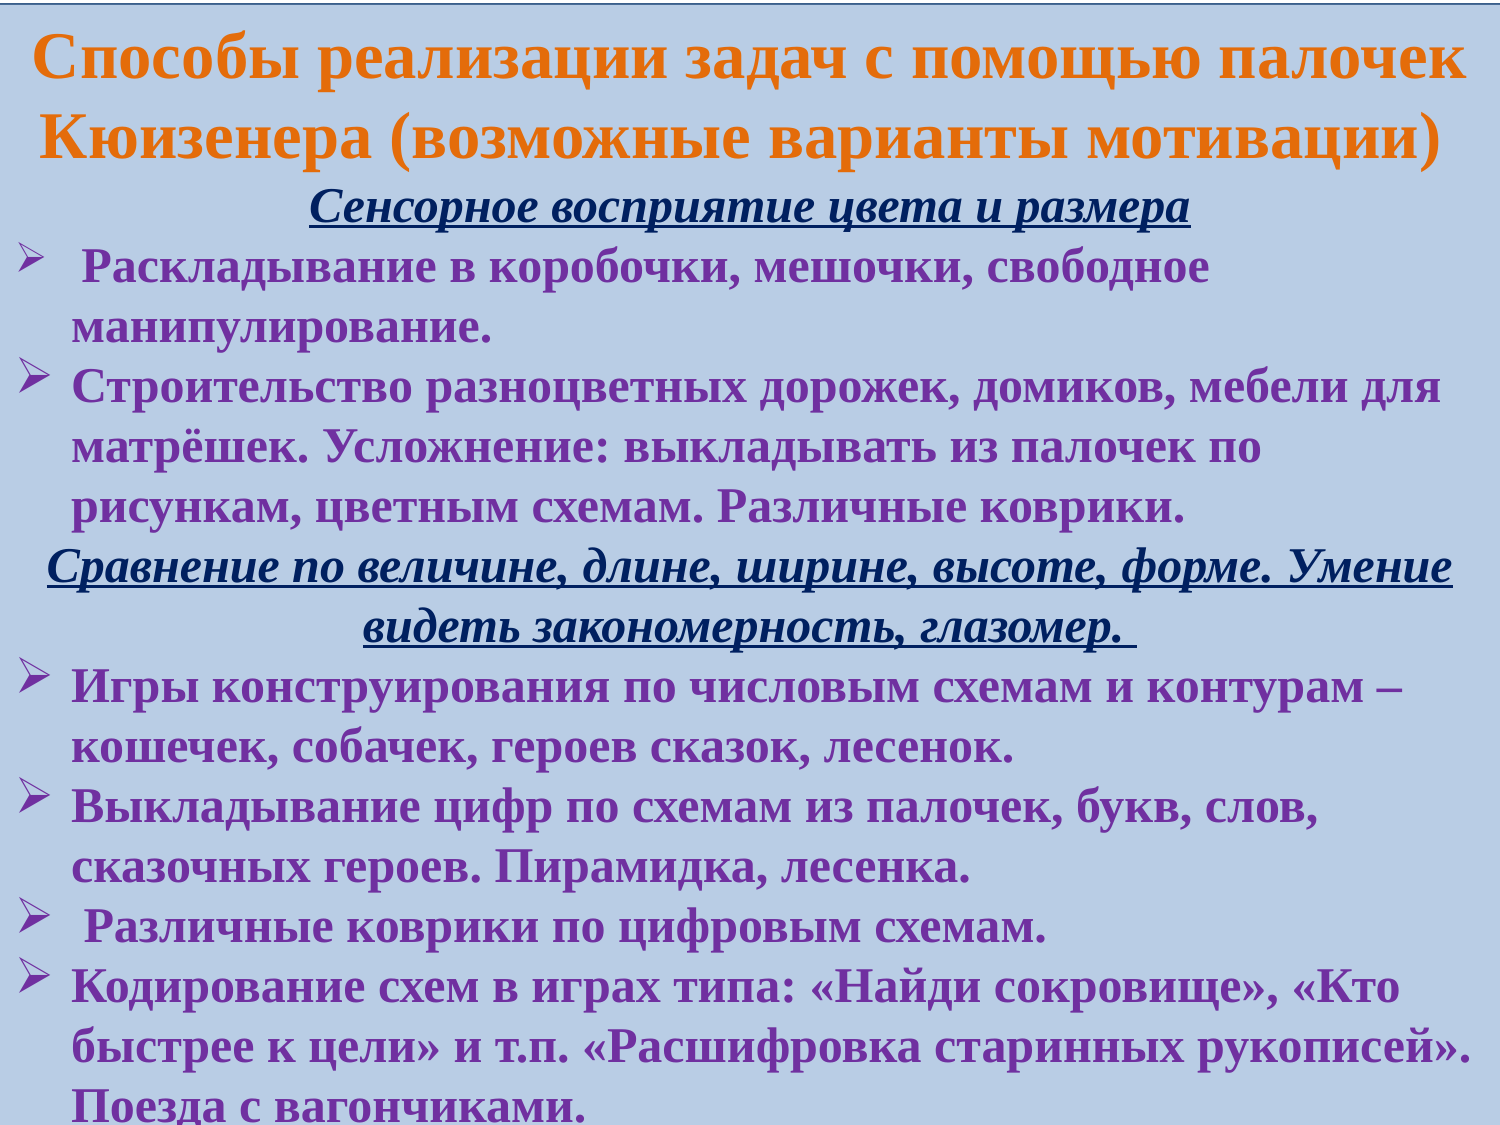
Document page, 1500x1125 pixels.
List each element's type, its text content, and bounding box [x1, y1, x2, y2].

text_box Способы реализации задач с помощью палочек Кюизенера (возможные варианты мотивации) Сенсорное восприятие цвета и размера Раскладывание в коробочки, мешочки, свободное манипулирование. Строительство разноцветных дорожек, домиков, мебели для матрёшек. Усложнение: выкладывать из палочек по рисункам, цветным схемам. Различные коврики. Сравнение по величине, длине, ширине, высоте, форме. Умение видеть закономерность, глазомер. Игры конструирования по числовым схемам и контурам – кошечек, собачек, героев сказок, лесенок. Выкладывание цифр по схемам из палочек, букв, слов, сказочных героев. Пирамидка, лесенка. Различные коврики по цифровым схемам. Кодирование схем в играх типа: «Найди сокровище», «Кто быстрее к цели» и т.п. «Расшифровка старинных рукописей». Поезда с вагончиками. Использование в сюжетных играх. Загадки: «Сколько колёс у 2-х машин?», показать палочкой, «Сколько лет брату?» и т.п. [0, 4, 1500, 1125]
